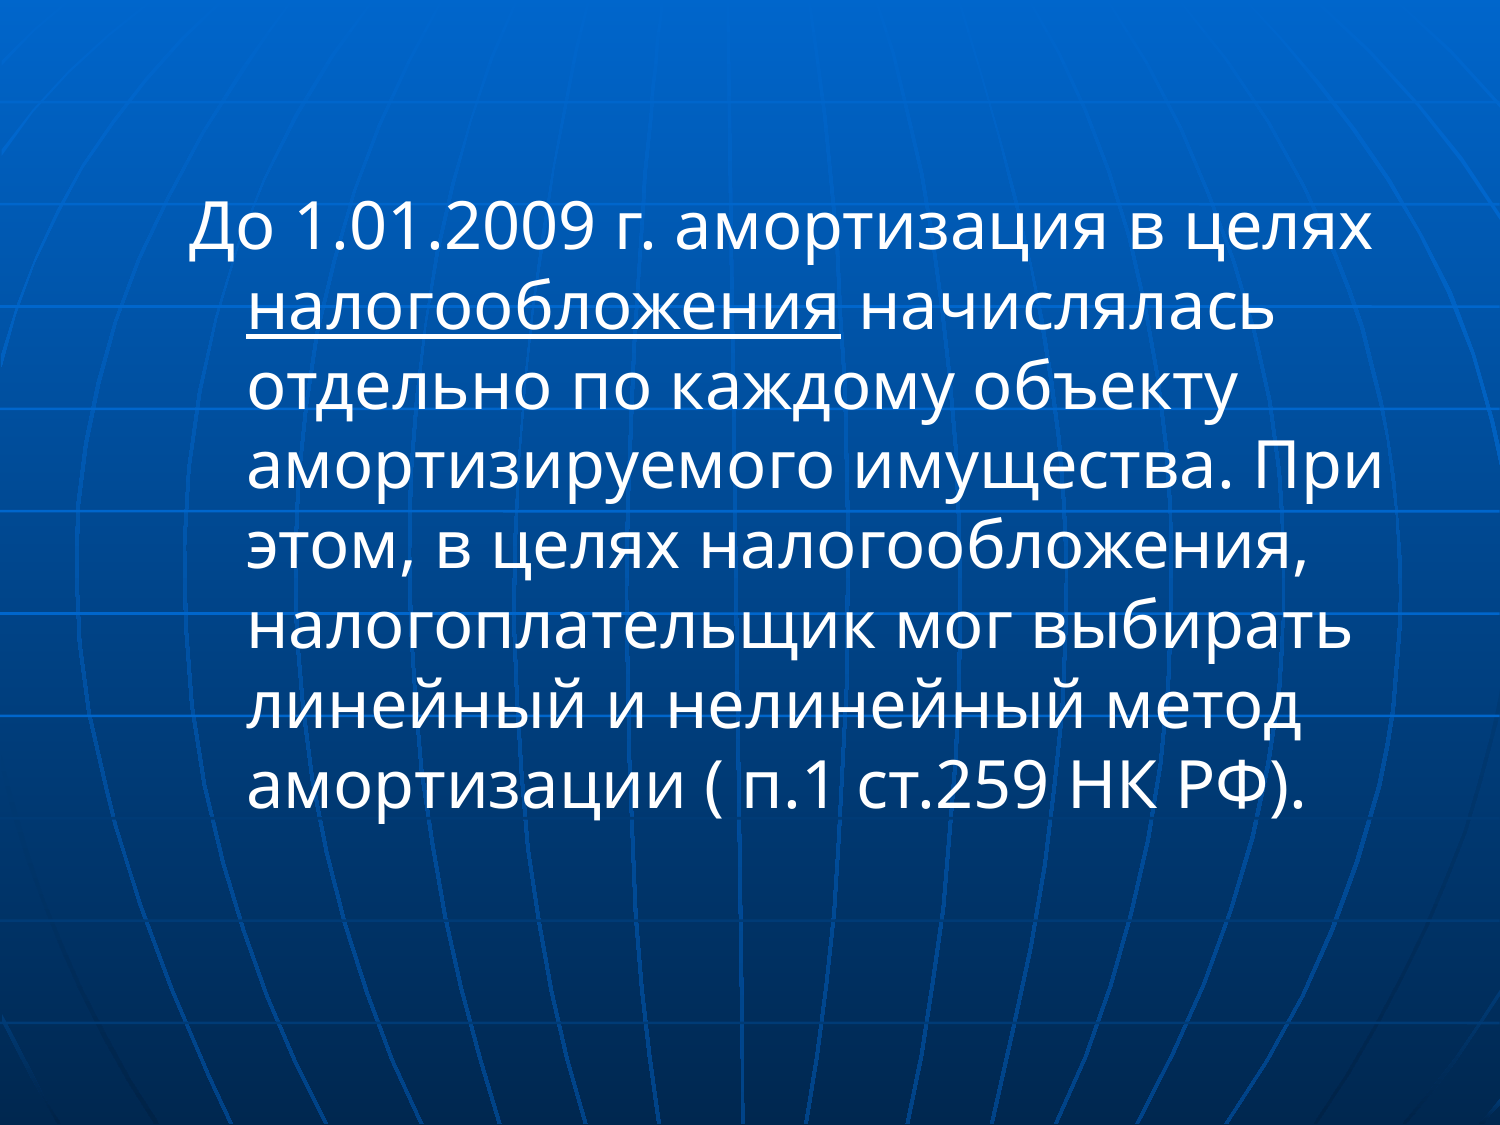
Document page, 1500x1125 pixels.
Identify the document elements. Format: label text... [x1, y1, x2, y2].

list До 1.01.2009 г. амортизация в целях налогообложения начислялась отдельно по каждому объекту амортизируемого имущества. При этом, в целях налогообложения, налогоплательщик мог выбирать линейный и нелинейный метод амортизации ( п.1 ст.259 НК РФ). [174, 174, 1413, 1001]
